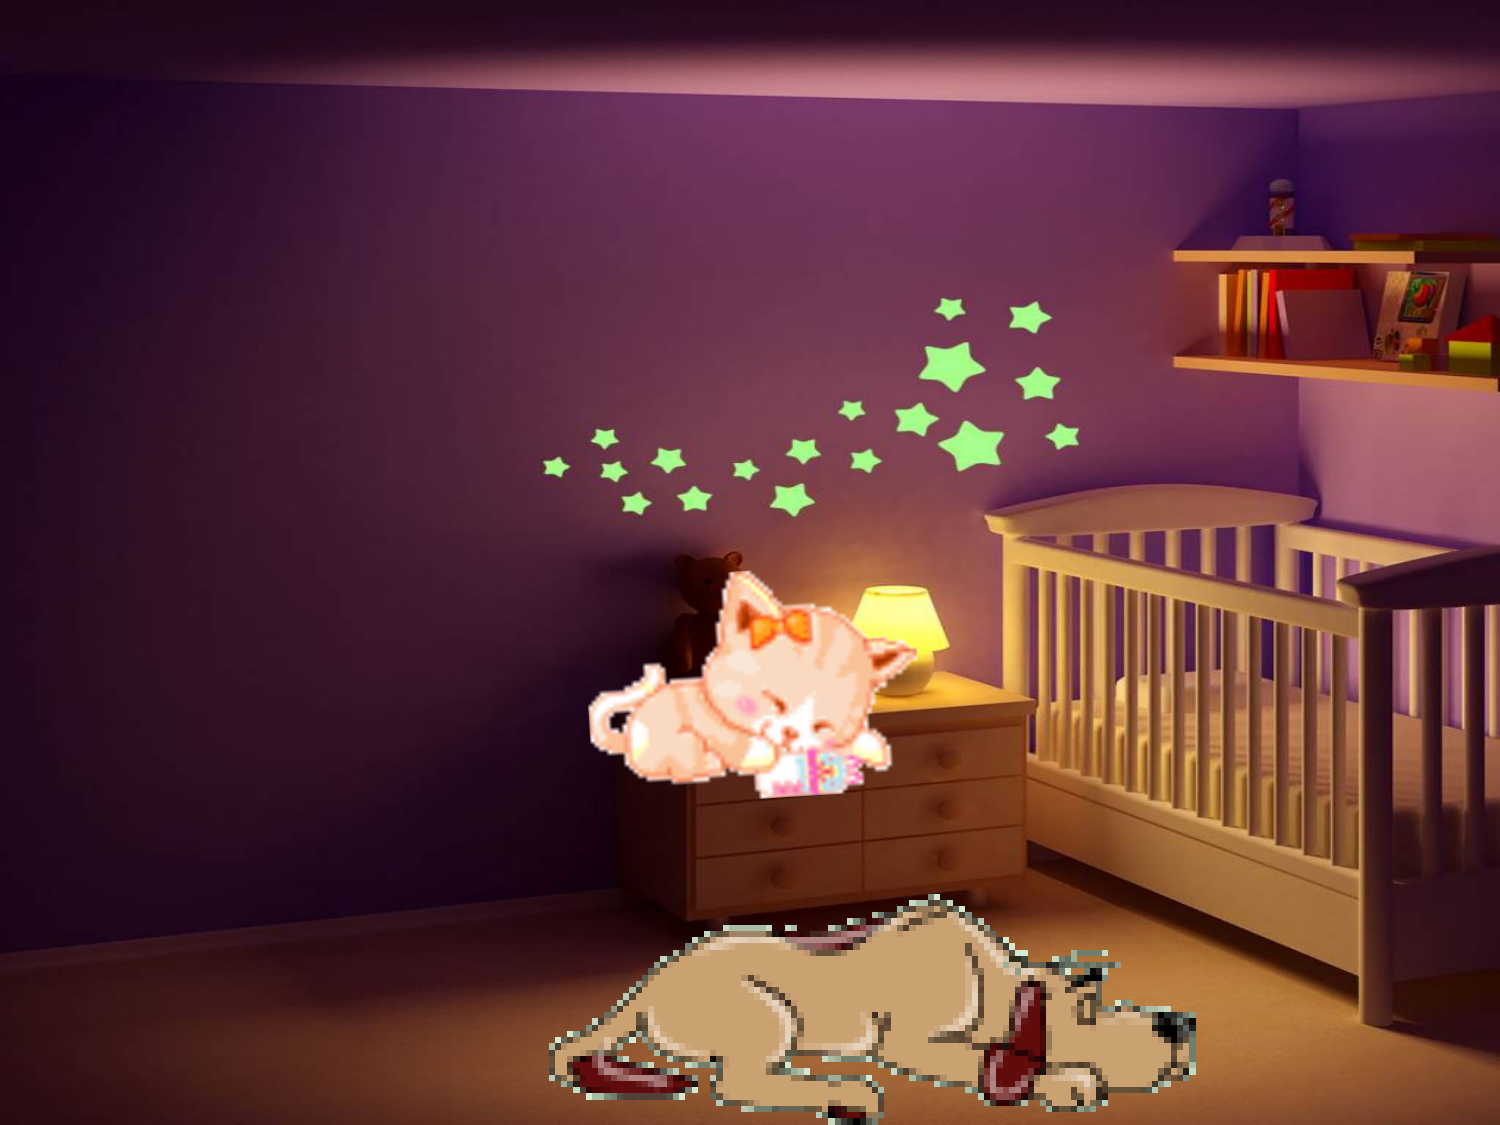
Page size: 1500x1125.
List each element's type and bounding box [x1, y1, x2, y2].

list [586, 570, 919, 799]
picture [0, 0, 1500, 1125]
